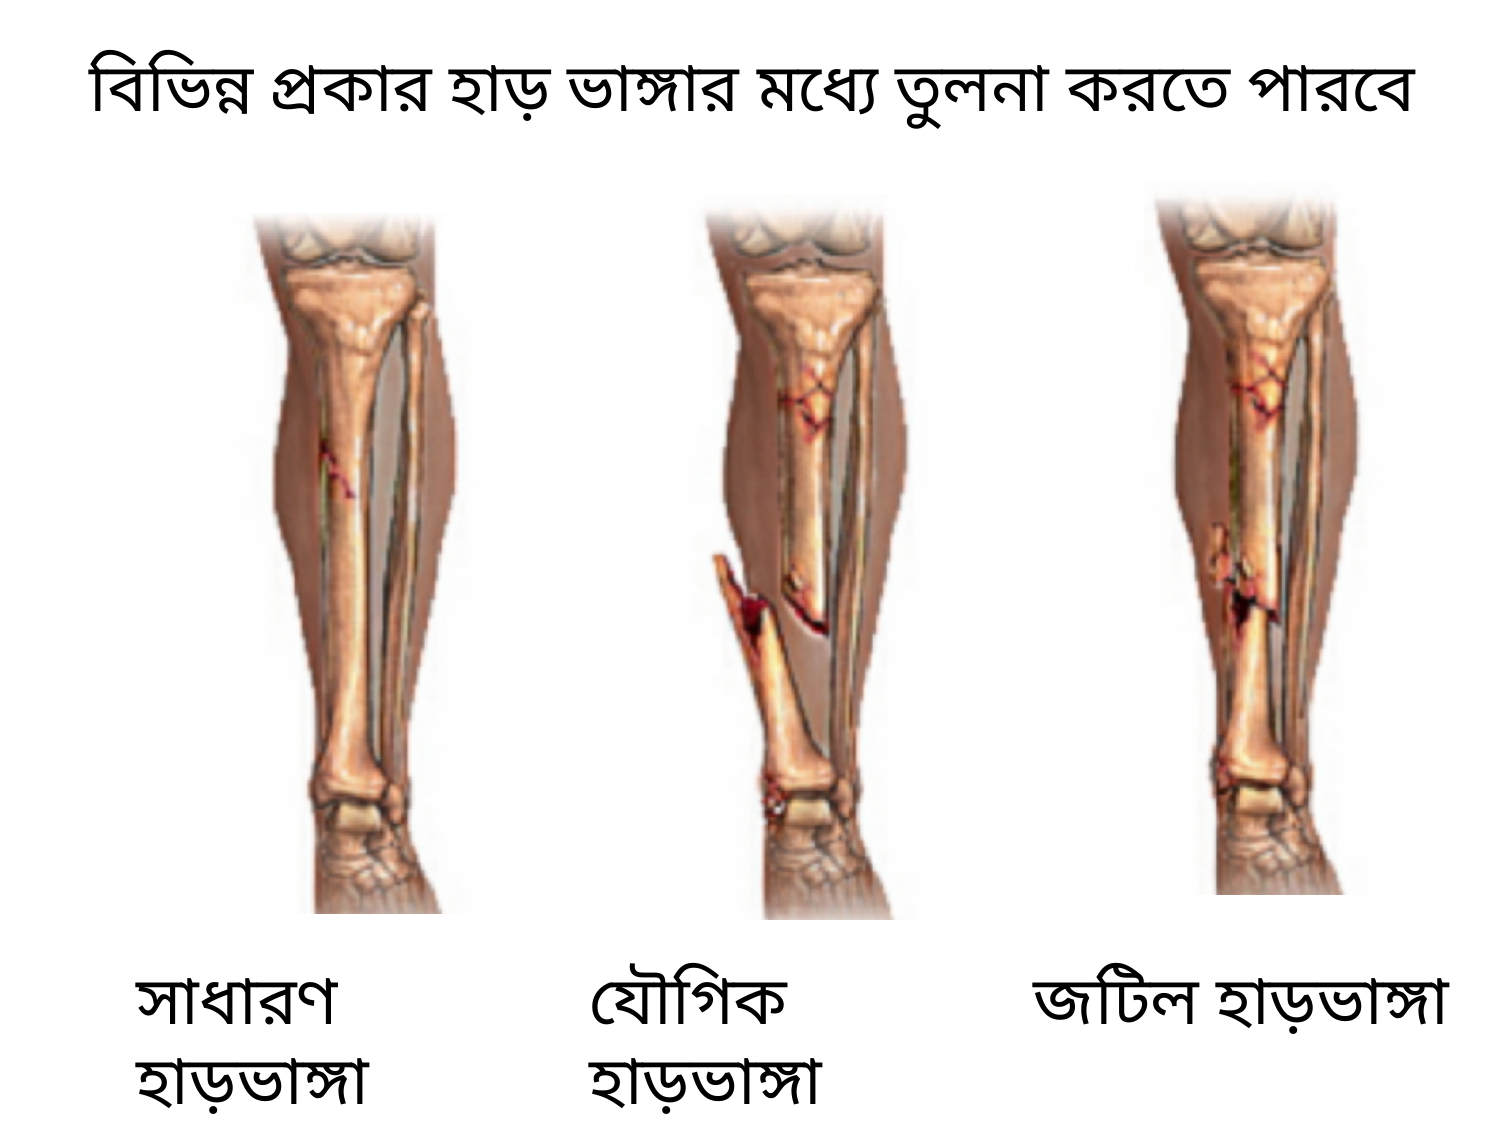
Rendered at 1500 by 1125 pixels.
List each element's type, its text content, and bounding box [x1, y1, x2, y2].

text_box বিভিন্ন প্রকার হাড় ভাঙ্গার মধ্যে তুলনা করতে পারবে [2, 37, 1500, 133]
text_box জটিল হাড়ভাঙ্গা [1019, 950, 1495, 1046]
picture [674, 194, 951, 921]
text_box যৌগিক হাড়ভাঙ্গা [575, 950, 1050, 1125]
picture [167, 213, 519, 914]
picture [1106, 182, 1407, 896]
text_box সাধারণ হাড়ভাঙ্গা [121, 950, 575, 1125]
